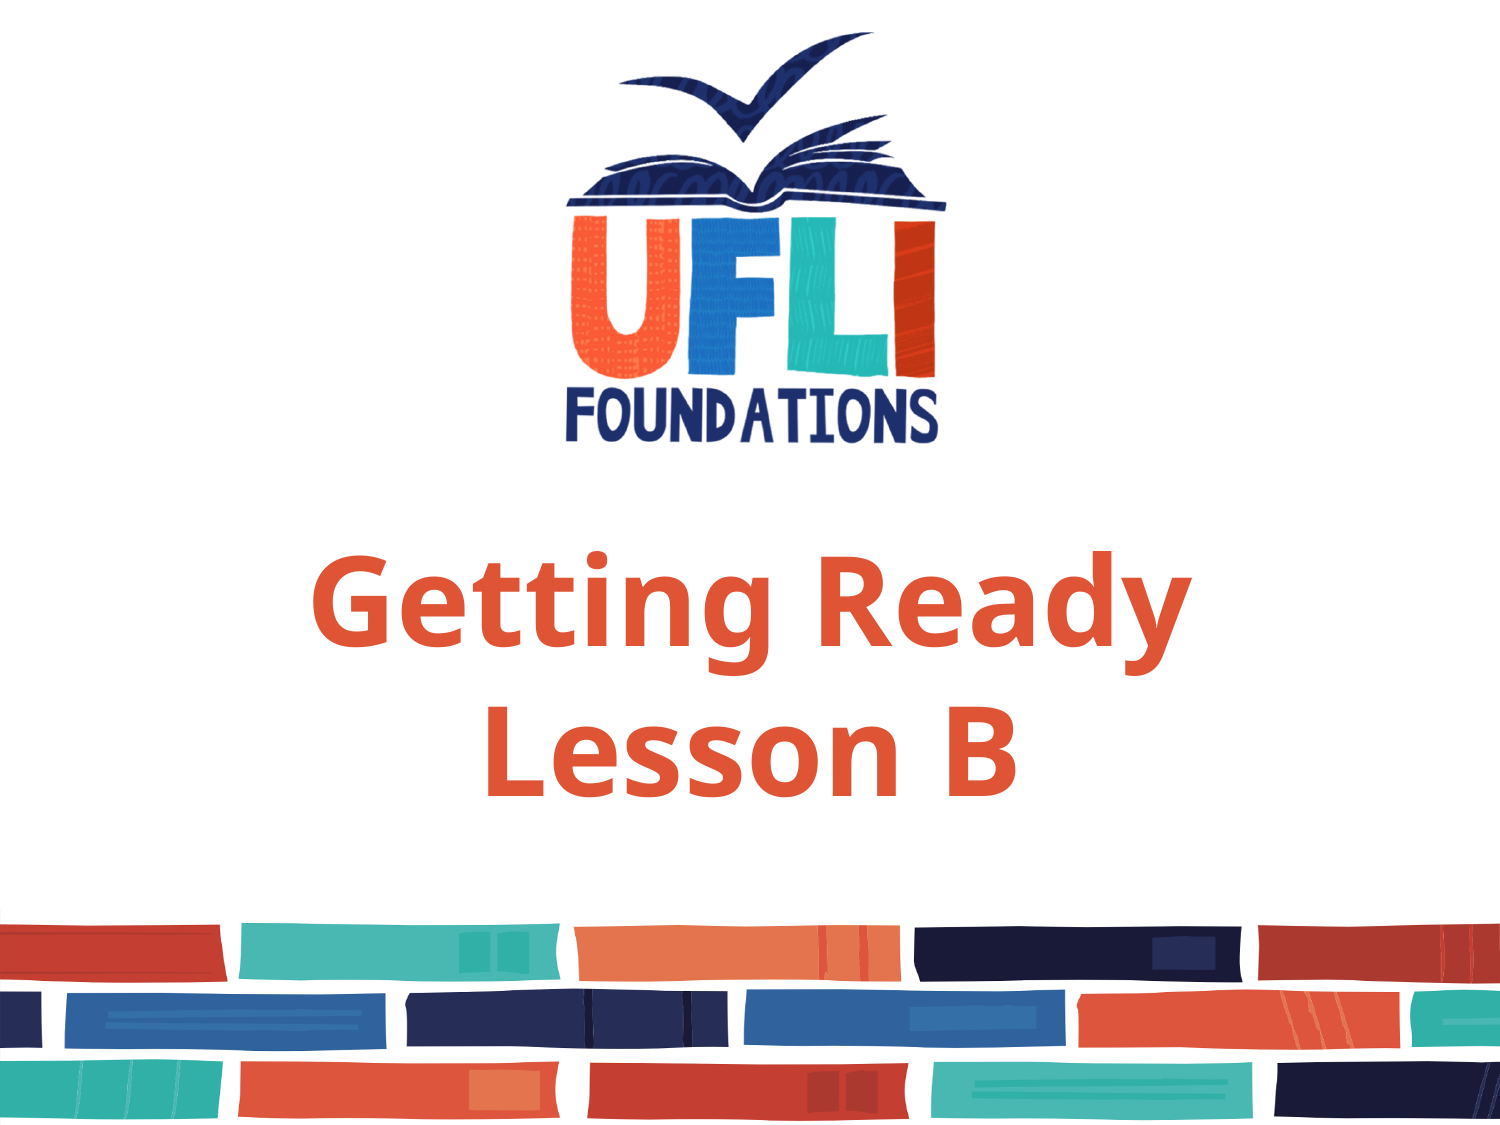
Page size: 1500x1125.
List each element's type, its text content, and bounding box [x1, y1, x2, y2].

picture [0, 0, 1500, 1125]
text_box Getting Ready Lesson B [149, 513, 1351, 832]
